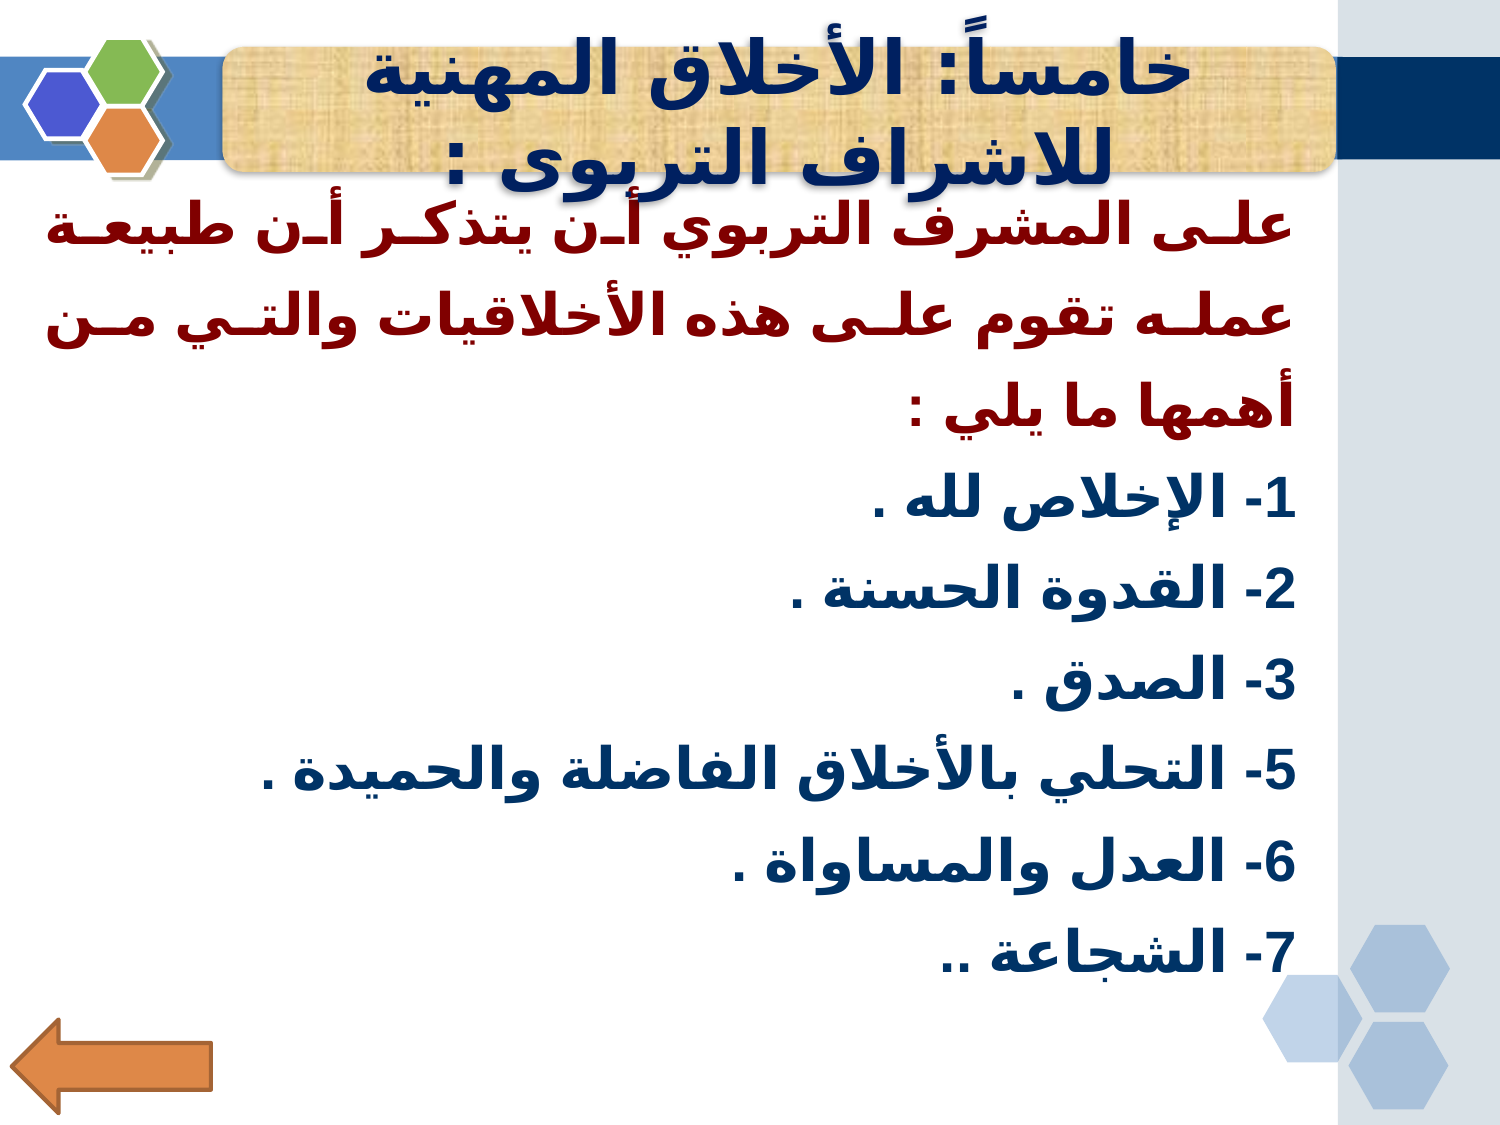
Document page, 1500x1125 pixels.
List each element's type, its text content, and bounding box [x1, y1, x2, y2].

text_box خامساً: الأخلاق المهنية للاشراف التربوى : [222, 46, 1336, 172]
text_box [9, 1017, 213, 1116]
text_box على المشرف التربوي أن يتذكر أن طبيعة عمله تقوم على هذه الأخلاقيات والتي من أهمها ما يلي : 1- الإخلاص لله . 2- القدوة الحسنة . 3- الصدق . 5- التحلي بالأخلاق الفاضلة والحميدة . 6- العدل والمساواة . 7- الشجاعة .. [29, 157, 1312, 992]
